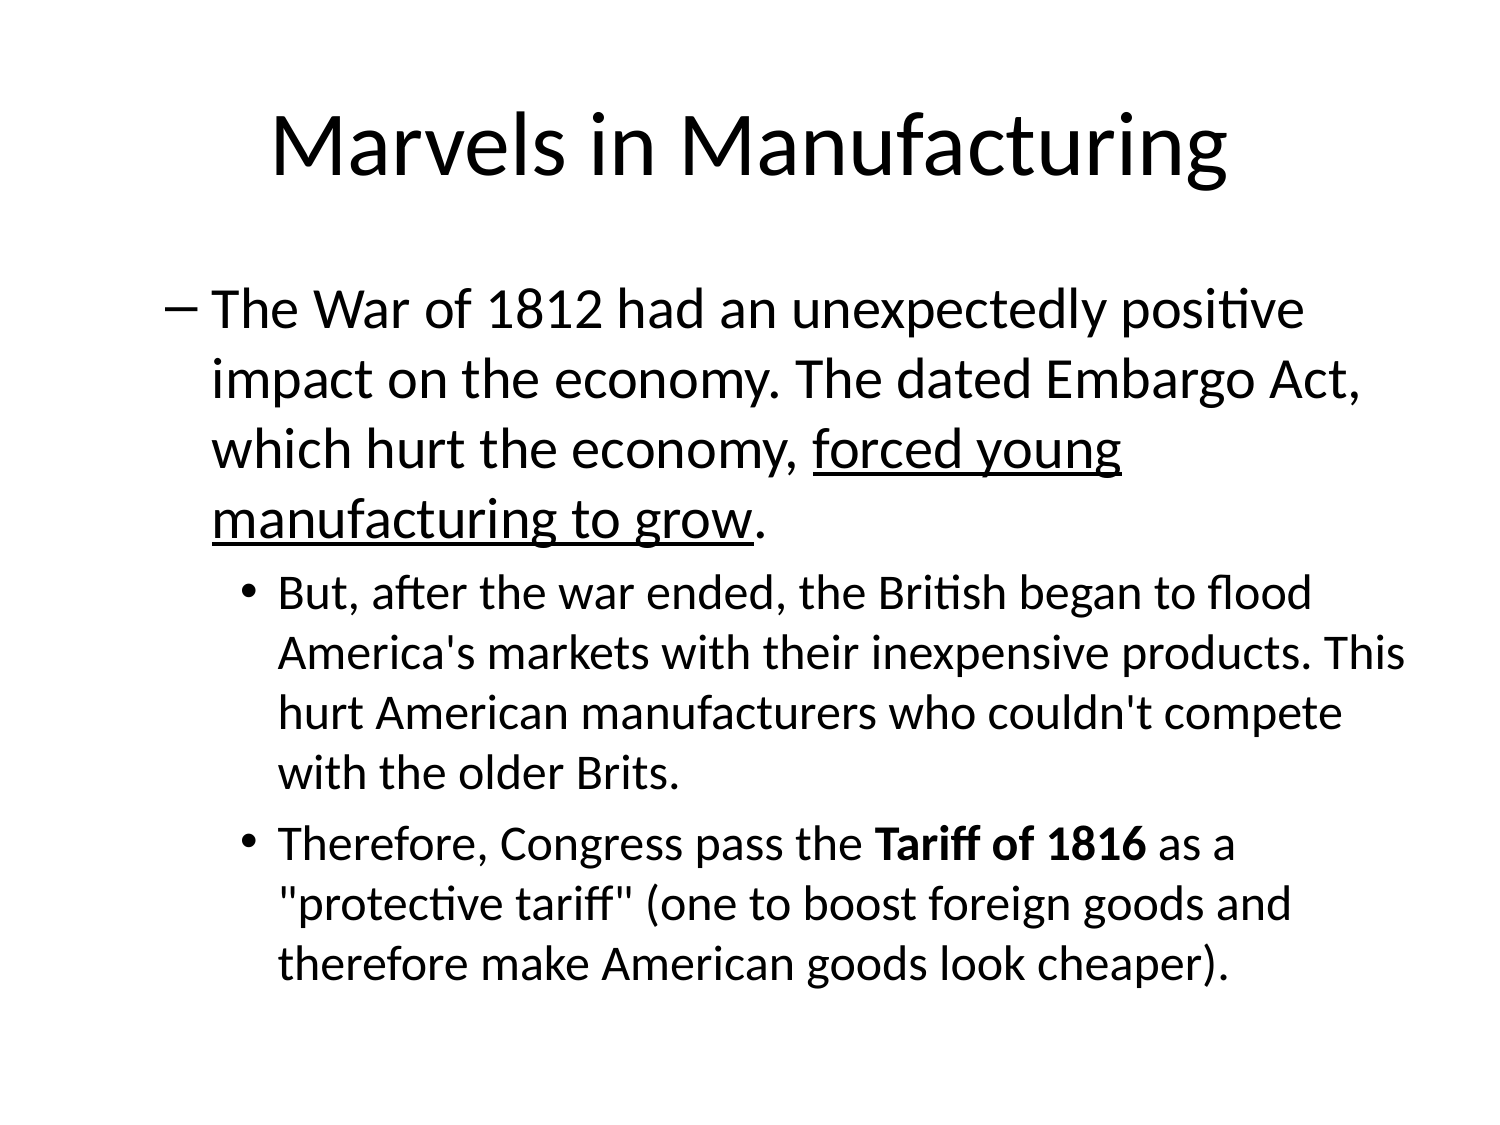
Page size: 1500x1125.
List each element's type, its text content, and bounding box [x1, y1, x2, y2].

title Marvels in Manufacturing [75, 45, 1425, 233]
list The War of 1812 had an unexpectedly positive impact on the economy. The dated Embargo Act, which hurt the economy, forced young manufacturing to grow. But, after the war ended, the British began to flood America's markets with their inexpensive products. This hurt American manufacturers who couldn't compete with the older Brits. Therefore, Congress pass the Tariff of 1816 as a "protective tariff" (one to boost foreign goods and therefore make American goods look cheaper). [75, 262, 1425, 1005]
